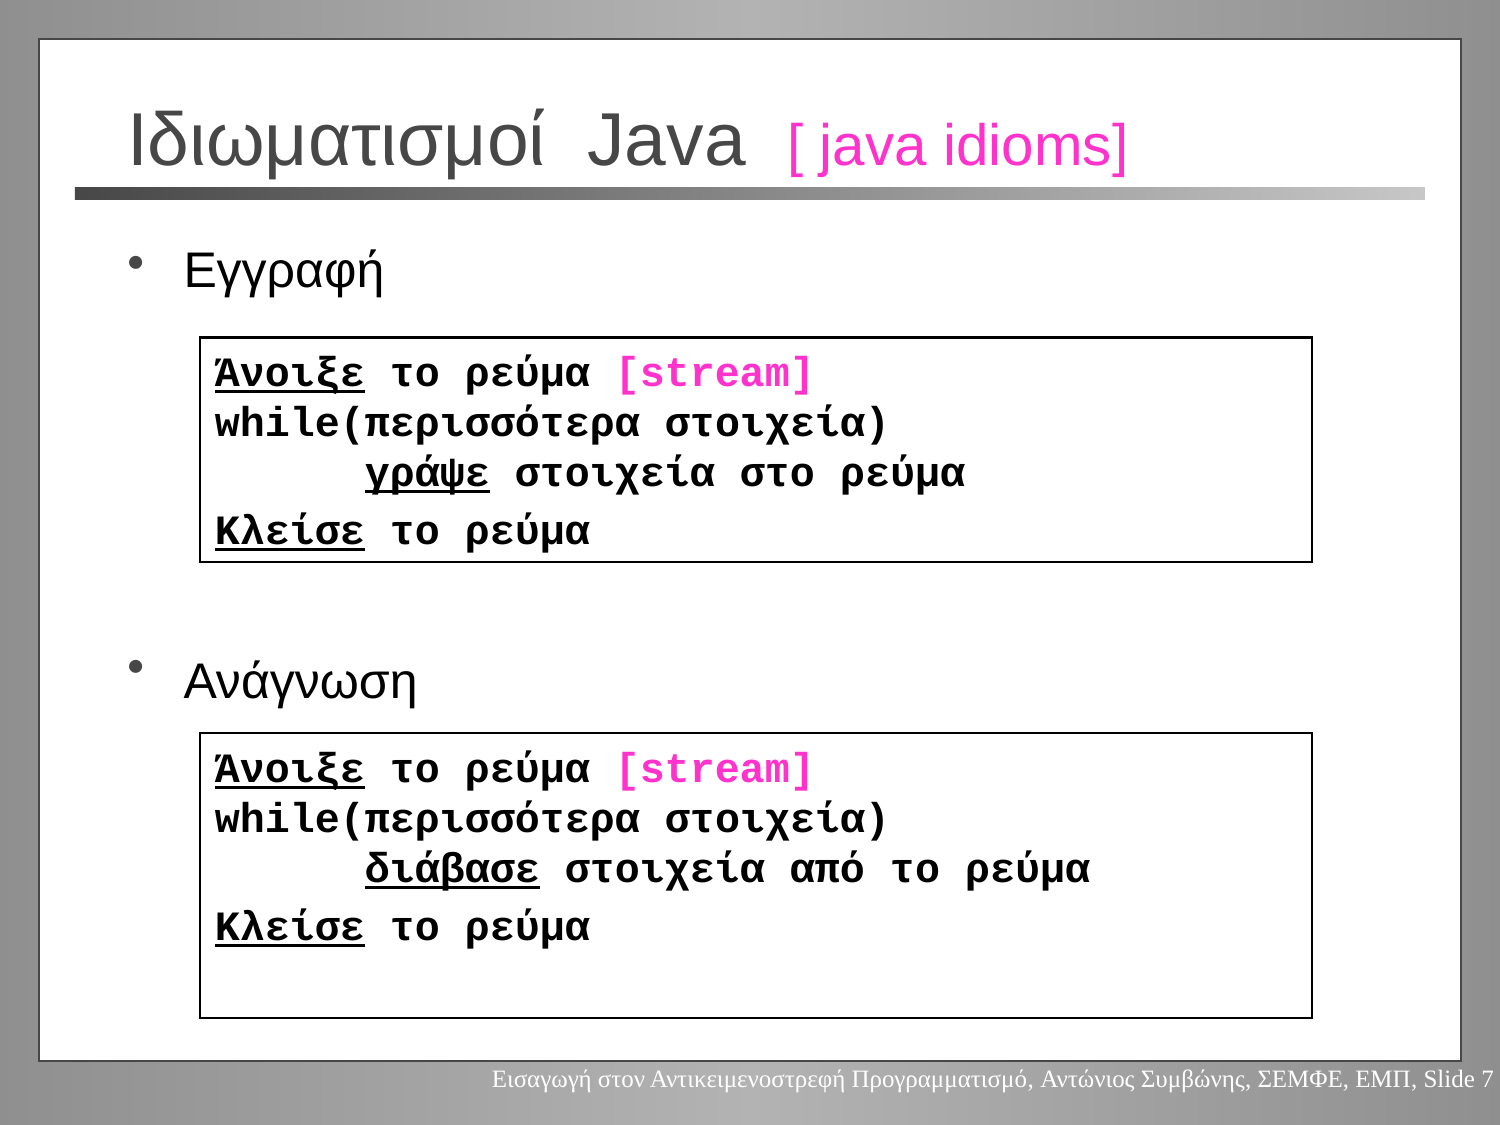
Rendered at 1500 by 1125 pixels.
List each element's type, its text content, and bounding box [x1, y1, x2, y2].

text_box Άνοιξε το ρεύμα [stream] while(περισσότερα στοιχεία) διάβασε στοιχεία από το ρεύμα Κλείσε το ρεύμα [199, 733, 1313, 1018]
title Ιδιωματισμοί Java [ java idioms] [112, 82, 1388, 175]
list Εγγραφή [112, 237, 1213, 338]
text_box Ανάγνωση [112, 624, 1213, 738]
text_box Άνοιξε το ρεύμα [stream] while(περισσότερα στοιχεία) γράψε στοιχεία στο ρεύμα Κλείσε το ρεύμα [199, 337, 1313, 563]
